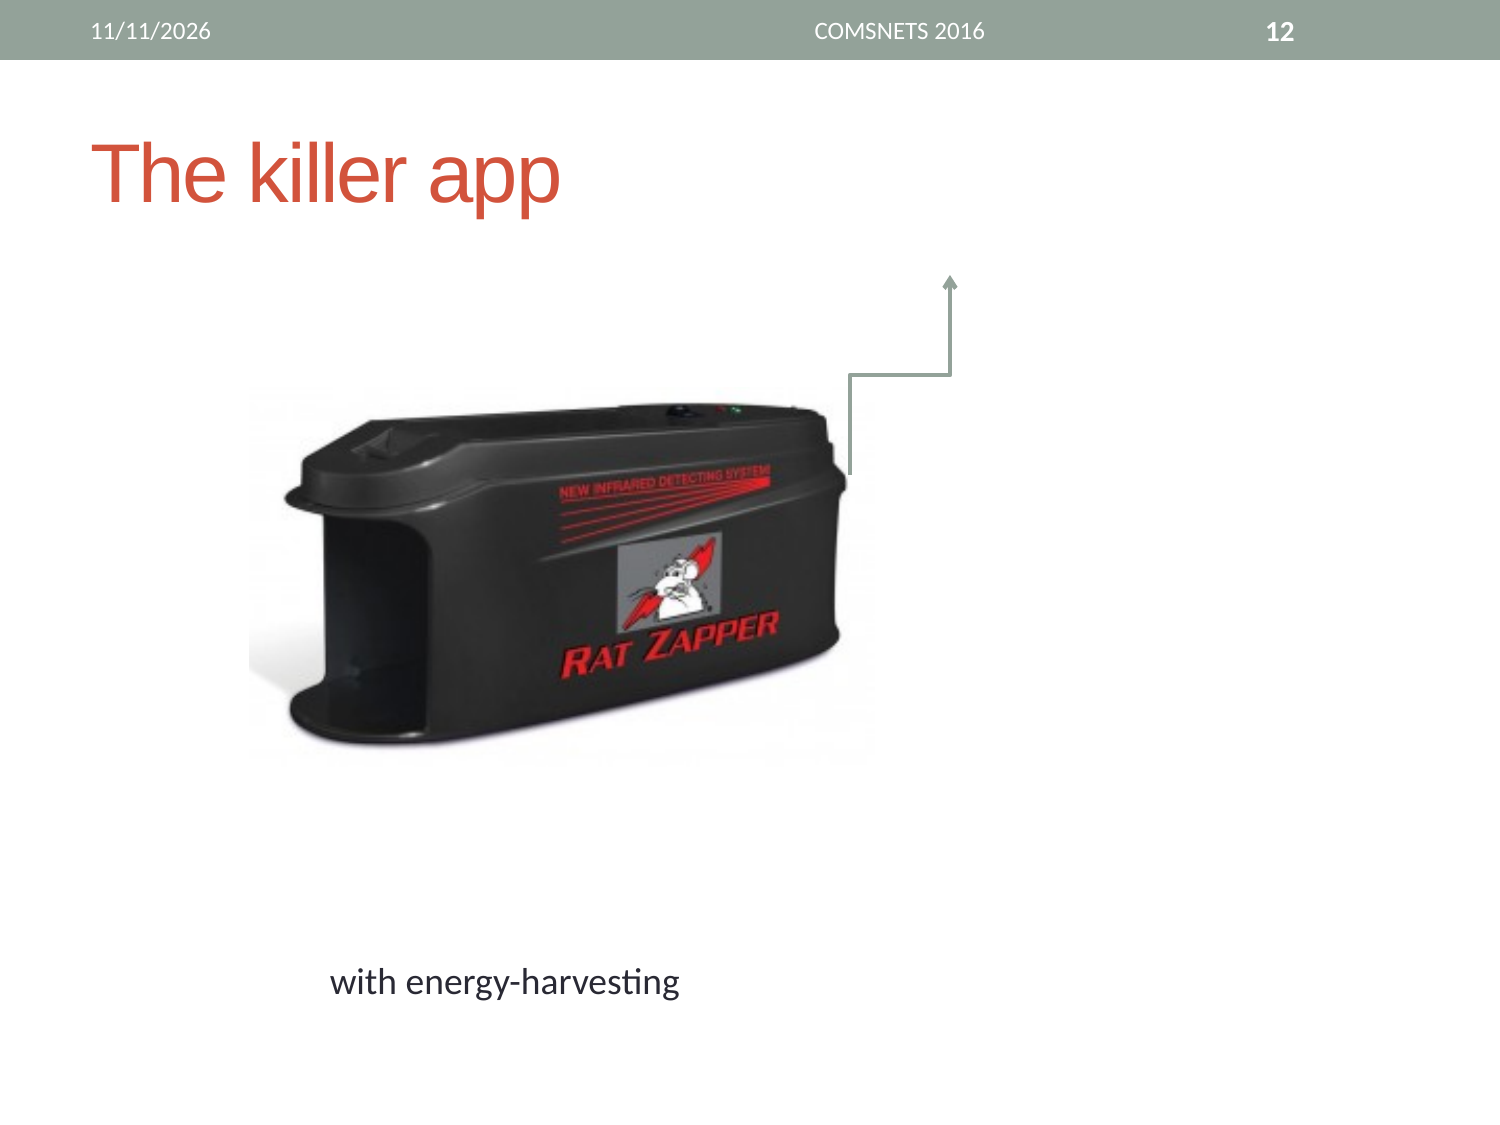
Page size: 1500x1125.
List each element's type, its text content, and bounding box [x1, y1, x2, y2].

footer COMSNETS 2016 [562, 3, 1238, 57]
title The killer app [75, 87, 1425, 250]
text_box with energy-harvesting [315, 949, 696, 1010]
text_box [799, 324, 1001, 426]
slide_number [75, 3, 550, 57]
slide_number 12 [1250, 3, 1425, 57]
picture [249, 387, 876, 767]
